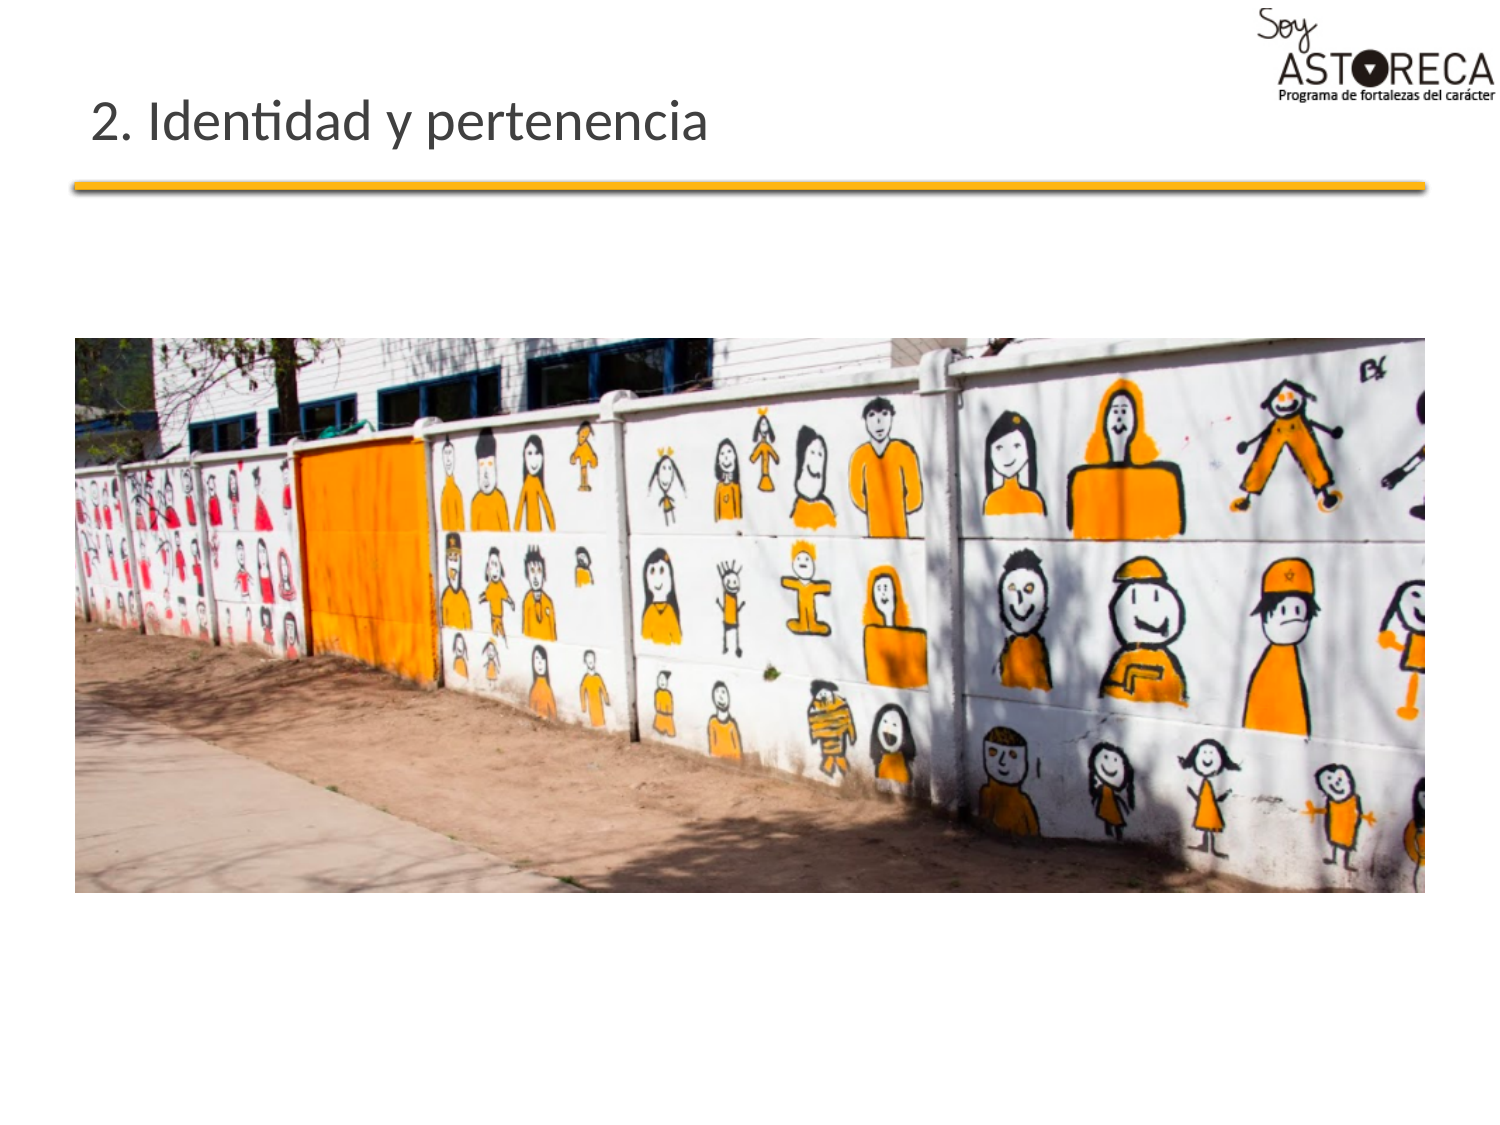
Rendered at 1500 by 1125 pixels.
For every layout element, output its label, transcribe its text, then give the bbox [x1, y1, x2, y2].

title 2. Identidad y pertenencia [73, 43, 1427, 192]
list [74, 226, 1426, 1006]
picture [1252, 8, 1500, 104]
